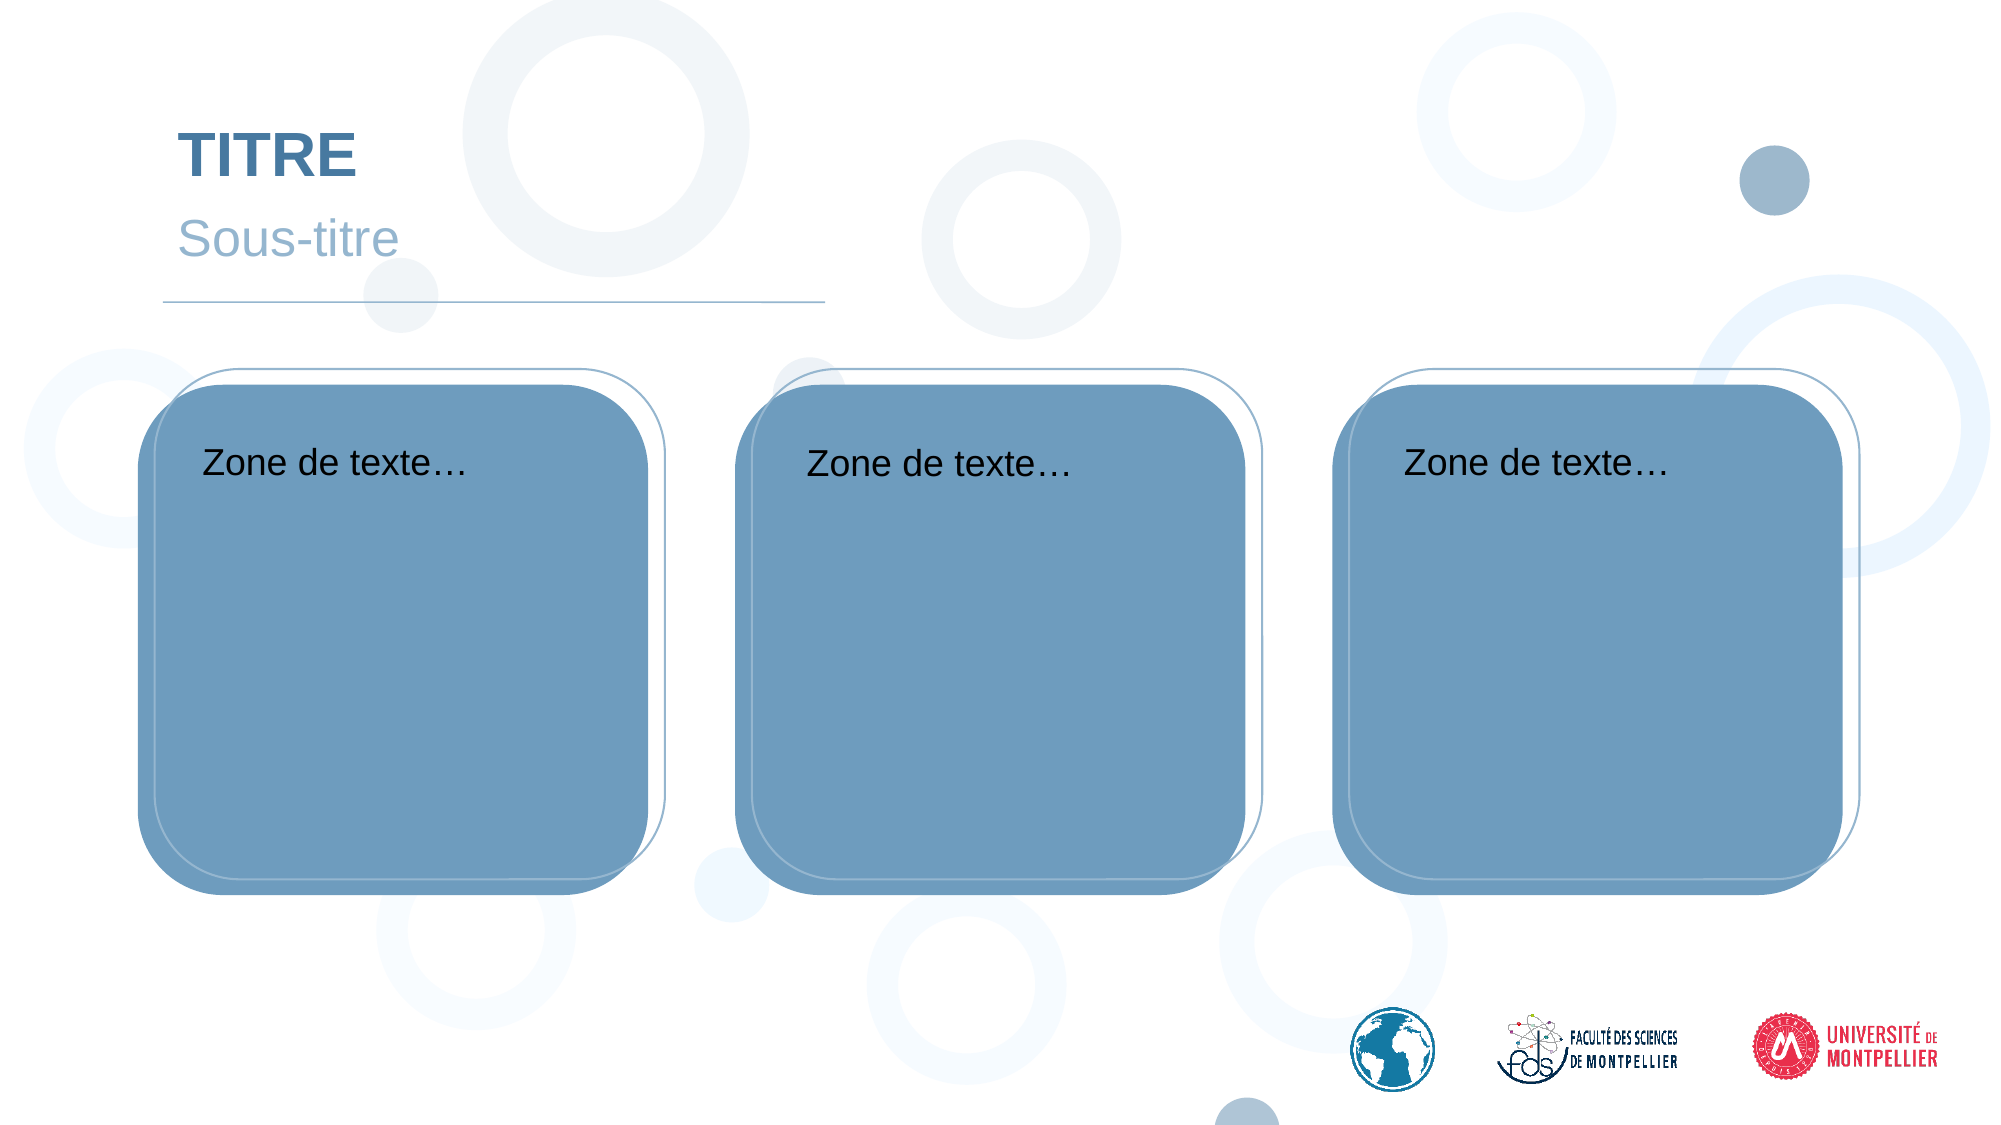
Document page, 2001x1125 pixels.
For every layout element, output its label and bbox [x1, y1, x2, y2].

picture [1495, 1011, 1677, 1084]
text_box [23, 0, 1991, 1125]
picture [1752, 1012, 1937, 1080]
picture [1350, 1007, 1435, 1092]
